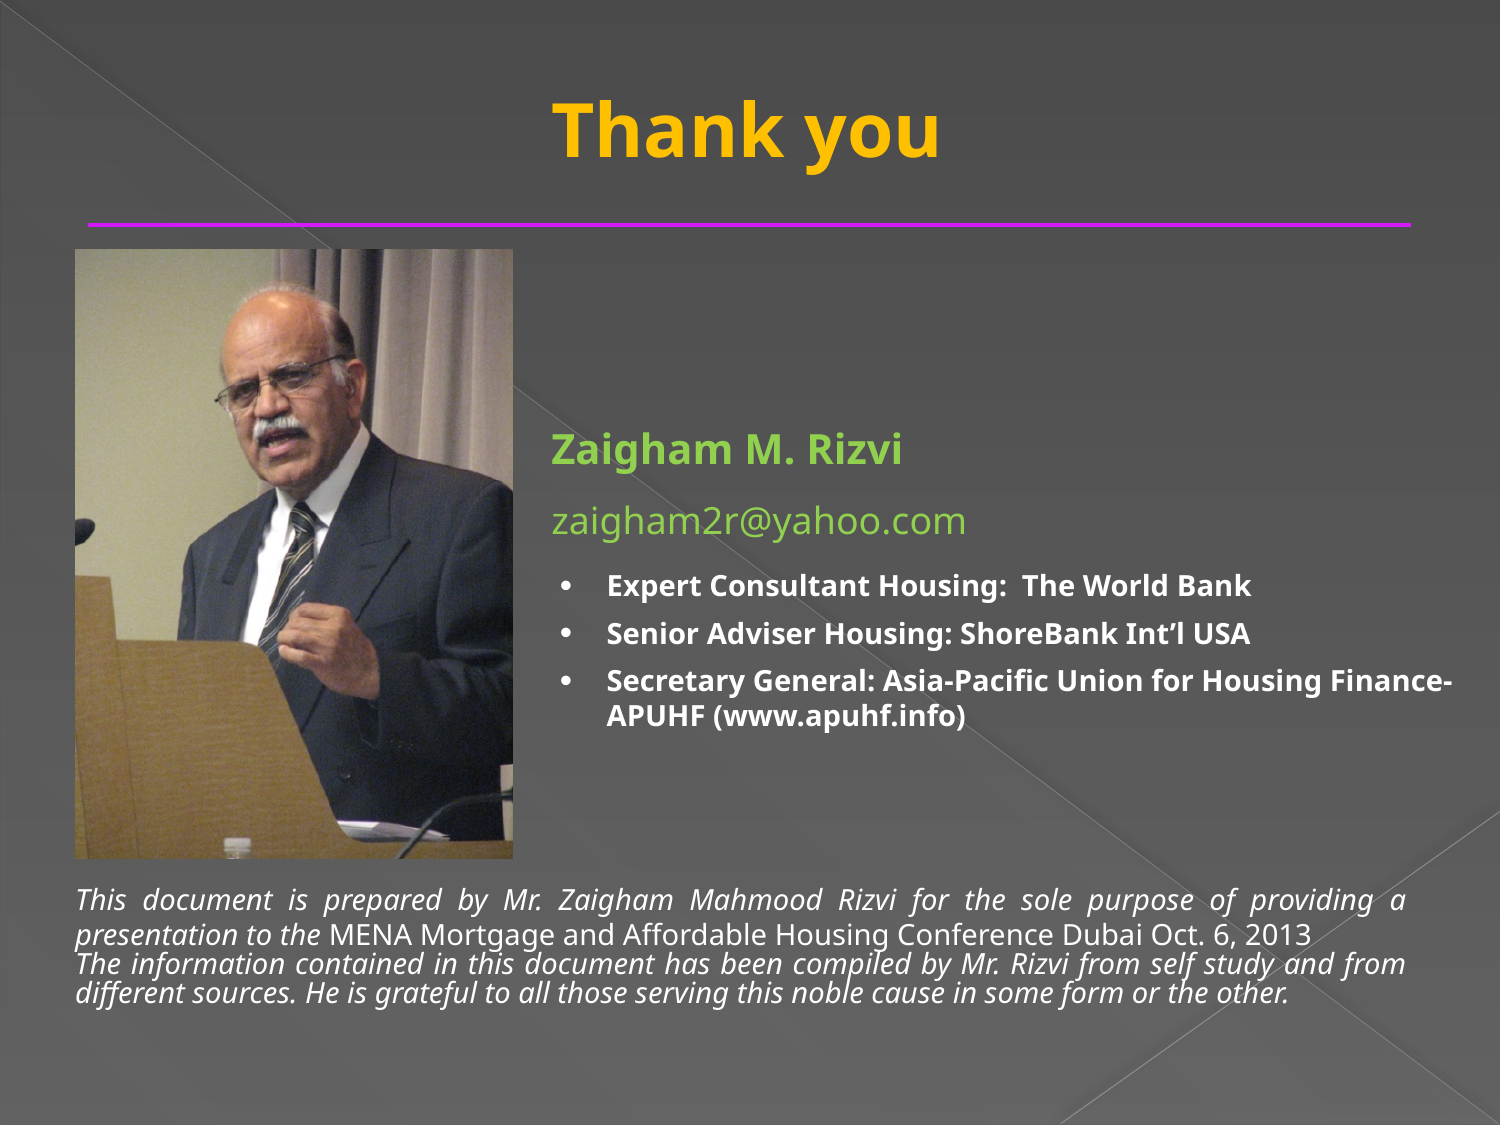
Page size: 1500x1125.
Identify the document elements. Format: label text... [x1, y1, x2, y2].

text_box This document is prepared by Mr. Zaigham Mahmood Rizvi for the sole purpose of providing a presentation to the MENA Mortgage and Affordable Housing Conference Dubai Oct. 6, 2013 The information contained in this document has been compiled by Mr. Rizvi from self study and from different sources. He is grateful to all those serving this noble cause in some form or the other. [74, 881, 1413, 1016]
text_box Thank you Zaigham M. Rizvi zaigham2r@yahoo.com Expert Consultant Housing: The World Bank Senior Adviser Housing: ShoreBank Int’l USA Secretary General: Asia-Pacific Union for Housing Finance-APUHF (www.apuhf.info) [512, 49, 1488, 813]
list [74, 249, 513, 859]
